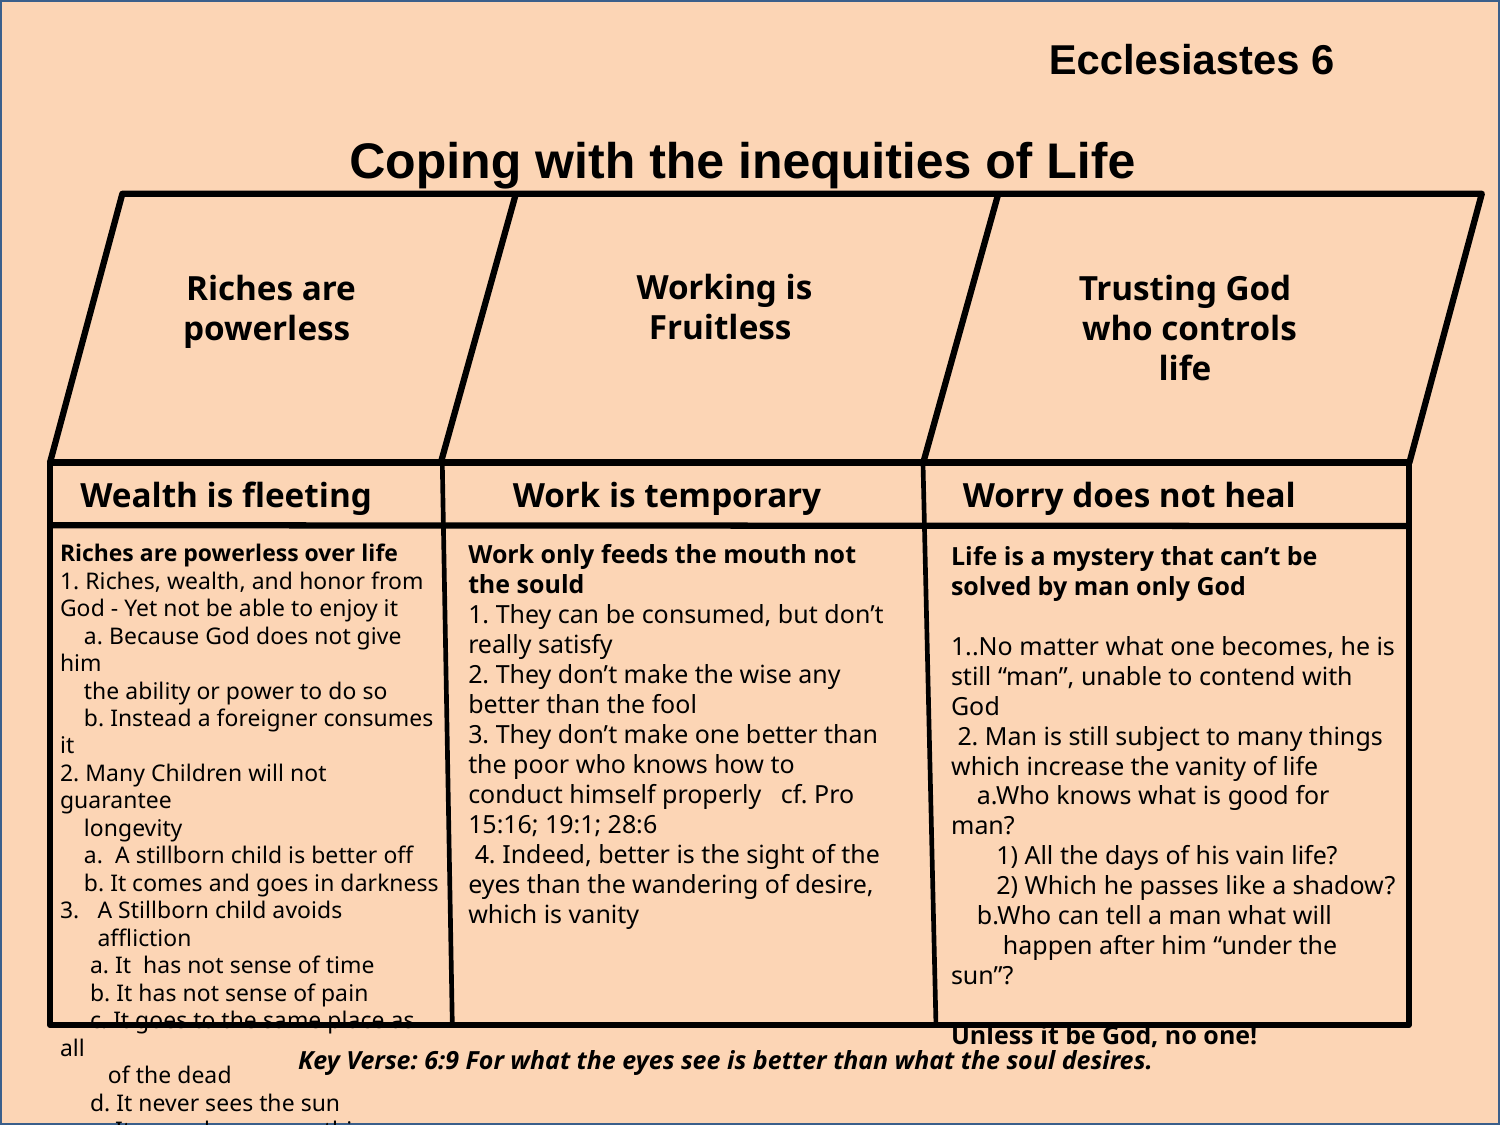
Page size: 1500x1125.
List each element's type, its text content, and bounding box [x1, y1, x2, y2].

text_box Working is Fruitless [577, 259, 873, 385]
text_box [922, 195, 999, 465]
text_box [458, 535, 918, 1027]
text_box Ecclesiastes 6 [1034, 25, 1441, 90]
text_box [940, 1009, 1411, 1027]
text_box Key Verse: 6:9 For what the eyes see is better than what the soul desires. [12, 1037, 1447, 1124]
text_box Life is a mystery that can’t be solved by man only God 1..No matter what one becomes, he is still “man”, unable to contend with God 2. Man is still subject to many things which increase the vanity of life a.Who knows what is good for man? 1) All the days of his vain life? 2) Which he passes like a shadow? b.Who can tell a man what will happen after him “under the sun”? Unless it be God, no one! [941, 533, 1414, 1009]
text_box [922, 464, 937, 1025]
text_box Riches are powerless [155, 260, 387, 373]
text_box Wealth is fleeting Work is temporary Worry does not heal [47, 466, 436, 527]
text_box Work only feeds the mouth not the sould 1. They can be consumed, but don’t really satisfy 2. They don’t make the wise any better than the fool 3. They don’t make one better than the poor who knows how to conduct himself properly cf. Pro 15:16; 19:1; 28:6 4. Indeed, better is the sight of the eyes than the wandering of desire, which is vanity [457, 535, 911, 993]
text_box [440, 192, 517, 462]
text_box [47, 191, 436, 465]
text_box [0, 0, 1500, 1125]
text_box [1001, 191, 1484, 465]
text_box [521, 196, 919, 465]
text_box Trusting God who controls life [1059, 260, 1320, 386]
text_box Wealth is fleeting Work is temporary Worry does not heal [457, 466, 917, 523]
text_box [441, 461, 453, 1025]
text_box Coping with the inequities of Life [133, 121, 1367, 196]
text_box Riches are powerless over life 1. Riches, wealth, and honor from God - Yet not be able to enjoy it a. Because God does not give him the ability or power to do so b. Instead a foreigner consumes it 2. Many Children will not guarantee longevity a. A stillborn child is better off b. It comes and goes in darkness A Stillborn child avoids affliction a. It has not sense of time b. It has not sense of pain c. It goes to the same place as all of the dead d. It never sees the sun e. It never knows any thing [44, 531, 458, 1037]
text_box Wealth is fleeting Work is temporary Worry does not heal [941, 466, 1446, 527]
